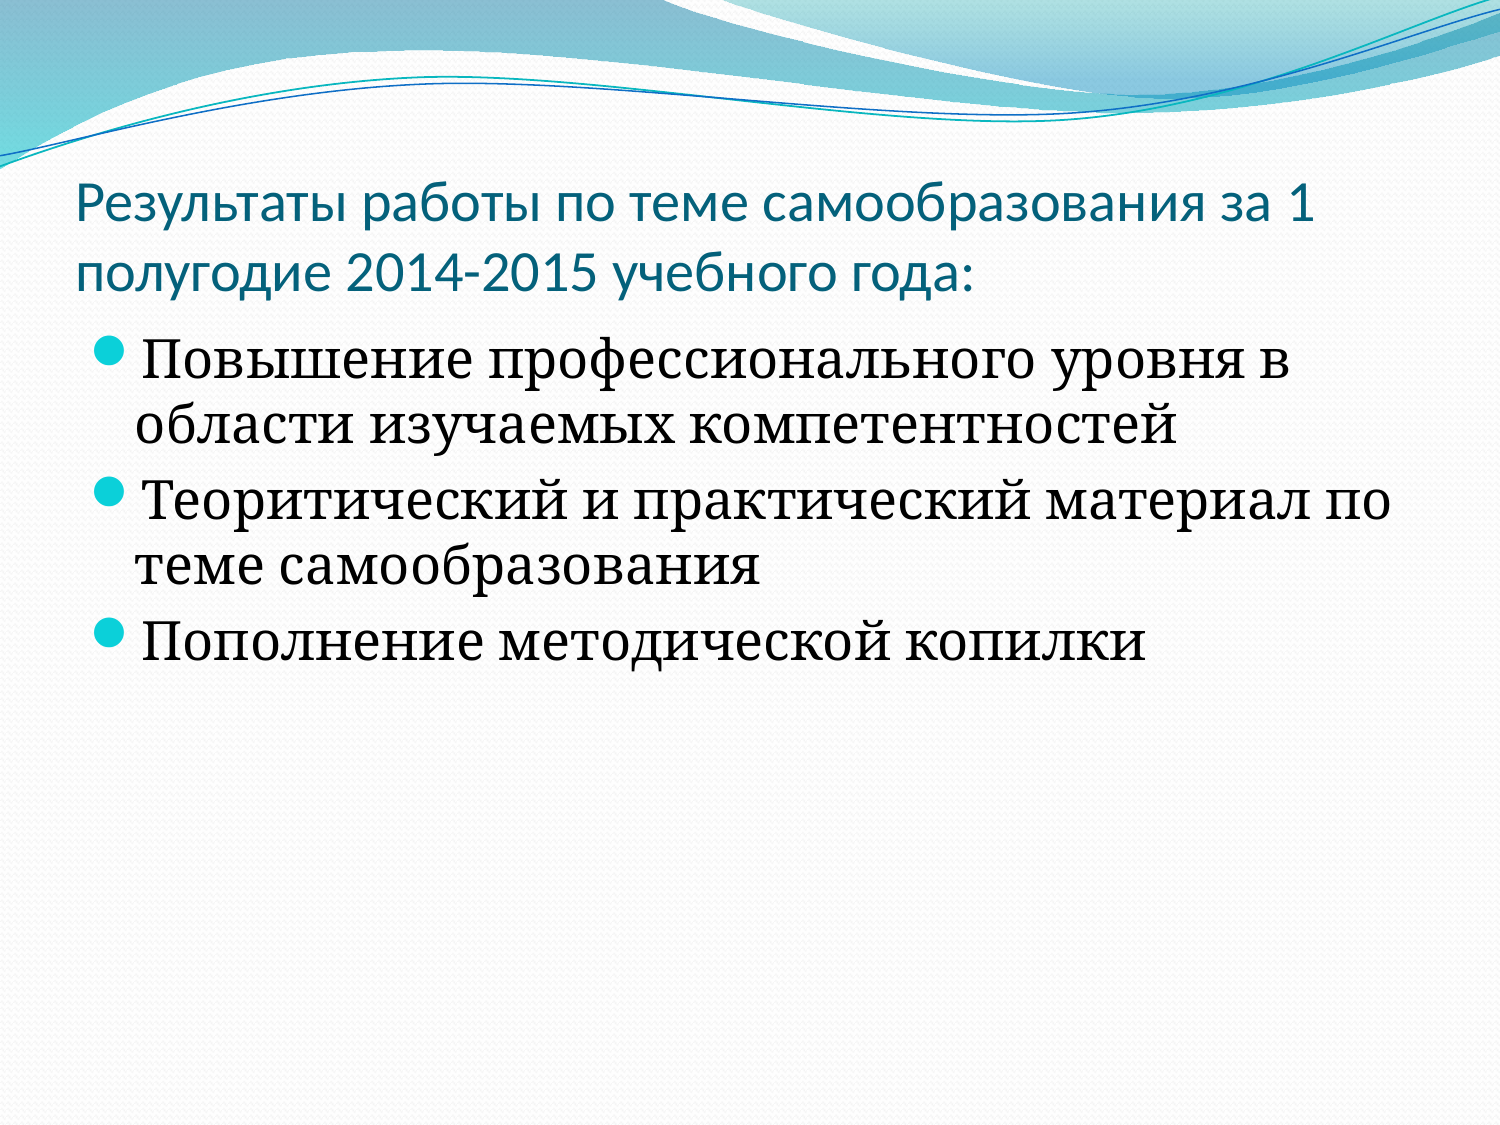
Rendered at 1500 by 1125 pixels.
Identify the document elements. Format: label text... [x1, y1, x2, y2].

title Результаты работы по теме самообразования за 1 полугодие 2014-2015 учебного года: [75, 115, 1425, 303]
list Повышение профессионального уровня в области изучаемых компетентностей Теоритический и практический материал по теме самообразования Пополнение методической копилки [75, 317, 1425, 1038]
